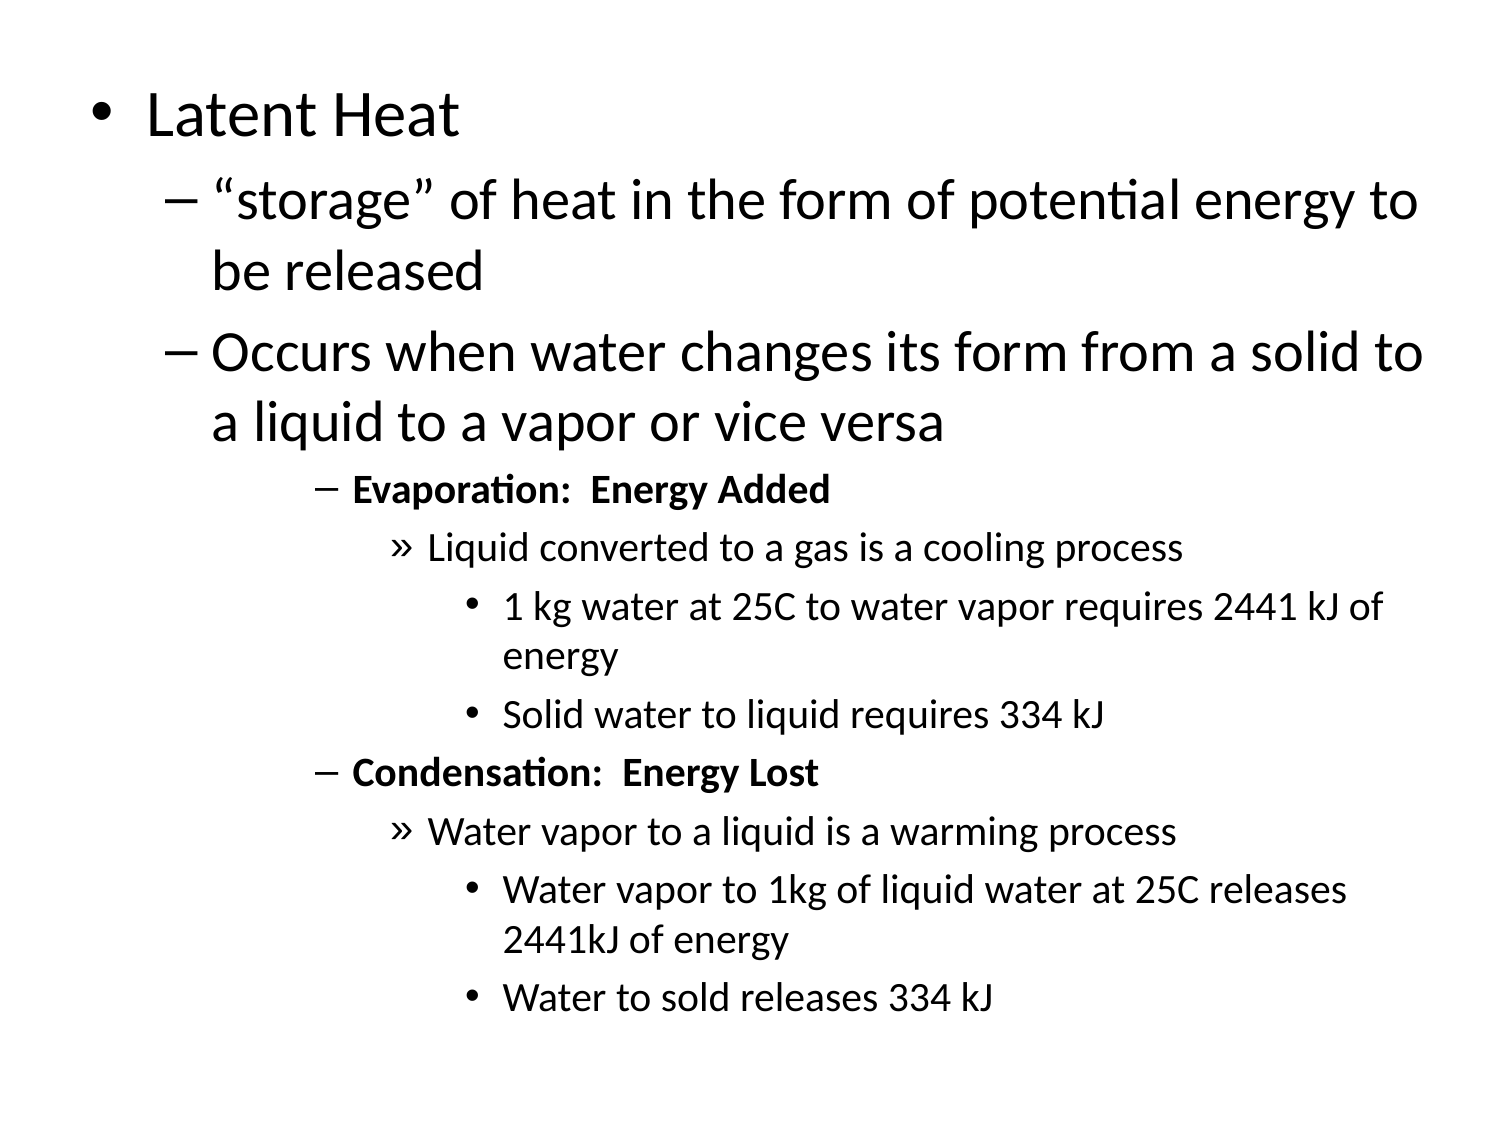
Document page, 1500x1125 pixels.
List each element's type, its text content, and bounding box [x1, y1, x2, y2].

list Latent Heat “storage” of heat in the form of potential energy to be released Occurs when water changes its form from a solid to a liquid to a vapor or vice versa Evaporation: Energy Added Liquid converted to a gas is a cooling process 1 kg water at 25C to water vapor requires 2441 kJ of energy Solid water to liquid requires 334 kJ Condensation: Energy Lost Water vapor to a liquid is a warming process Water vapor to 1kg of liquid water at 25C releases 2441kJ of energy Water to sold releases 334 kJ [75, 62, 1463, 1125]
